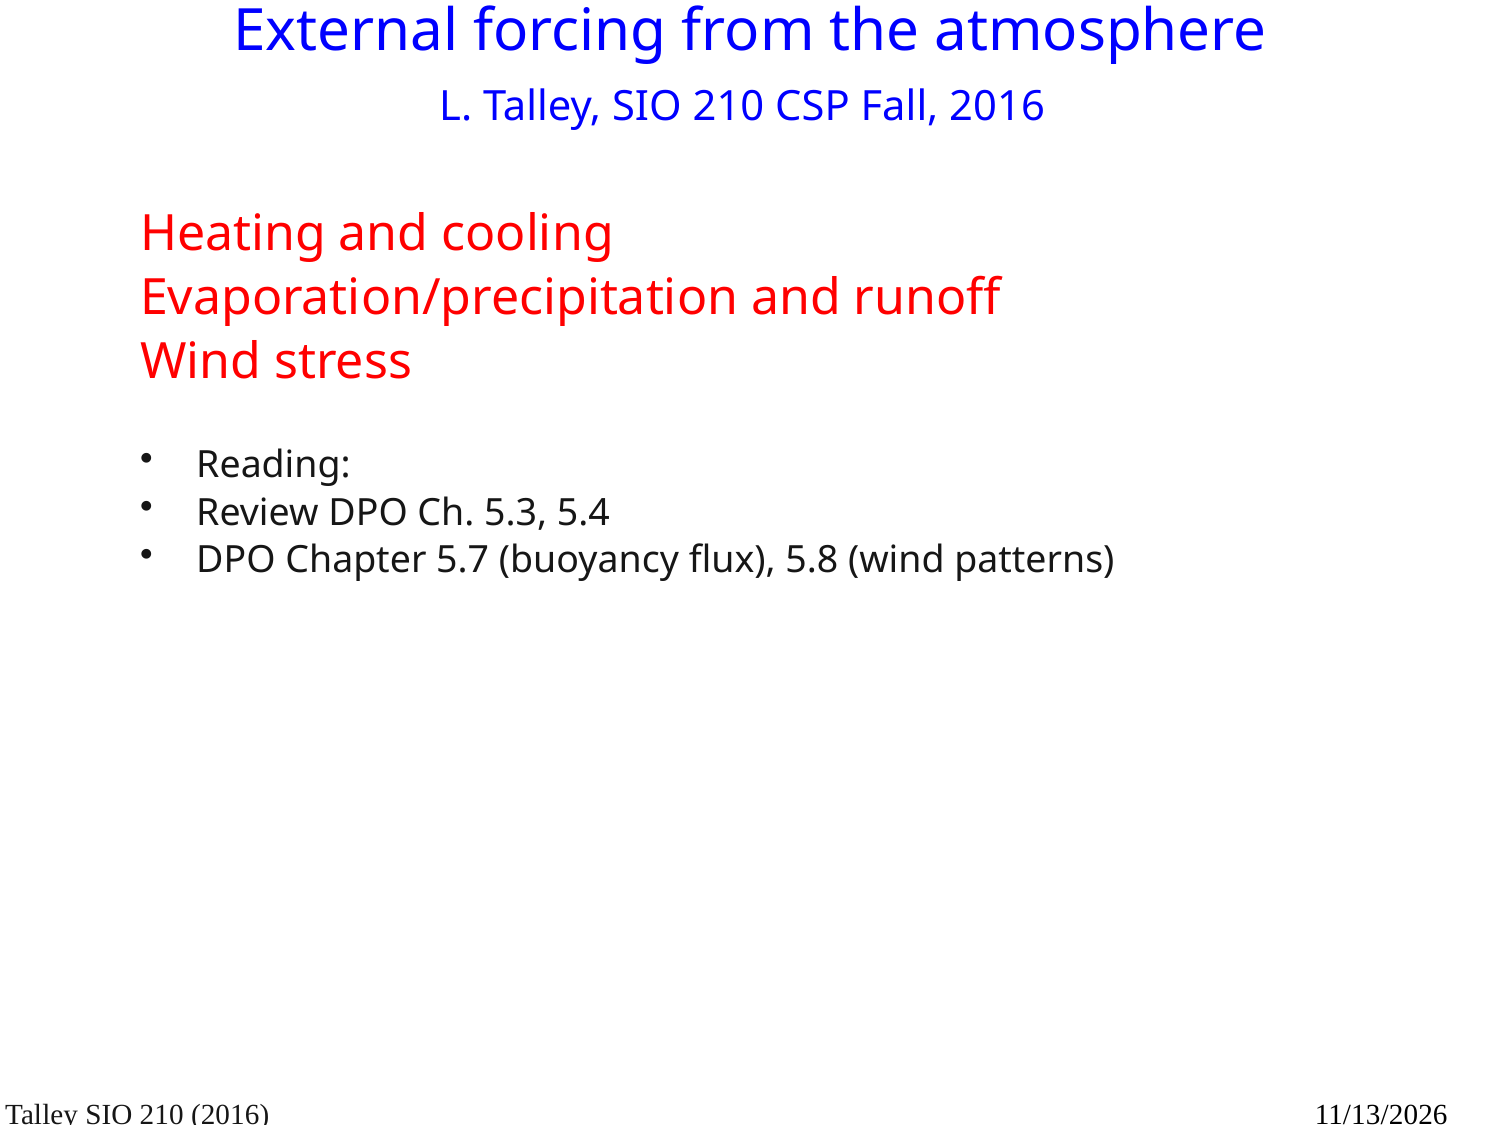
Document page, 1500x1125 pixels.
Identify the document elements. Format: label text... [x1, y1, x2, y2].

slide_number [1299, 1087, 1500, 1125]
list Heating and cooling Evaporation/precipitation and runoff Wind stress Reading: Review DPO Ch. 5.3, 5.4 DPO Chapter 5.7 (buoyancy flux), 5.8 (wind patterns) [124, 149, 1401, 1088]
footer Talley SIO 210 (2016) [0, 1087, 376, 1125]
title External forcing from the atmosphere L. Talley, SIO 210 CSP Fall, 2016 [112, 0, 1388, 126]
